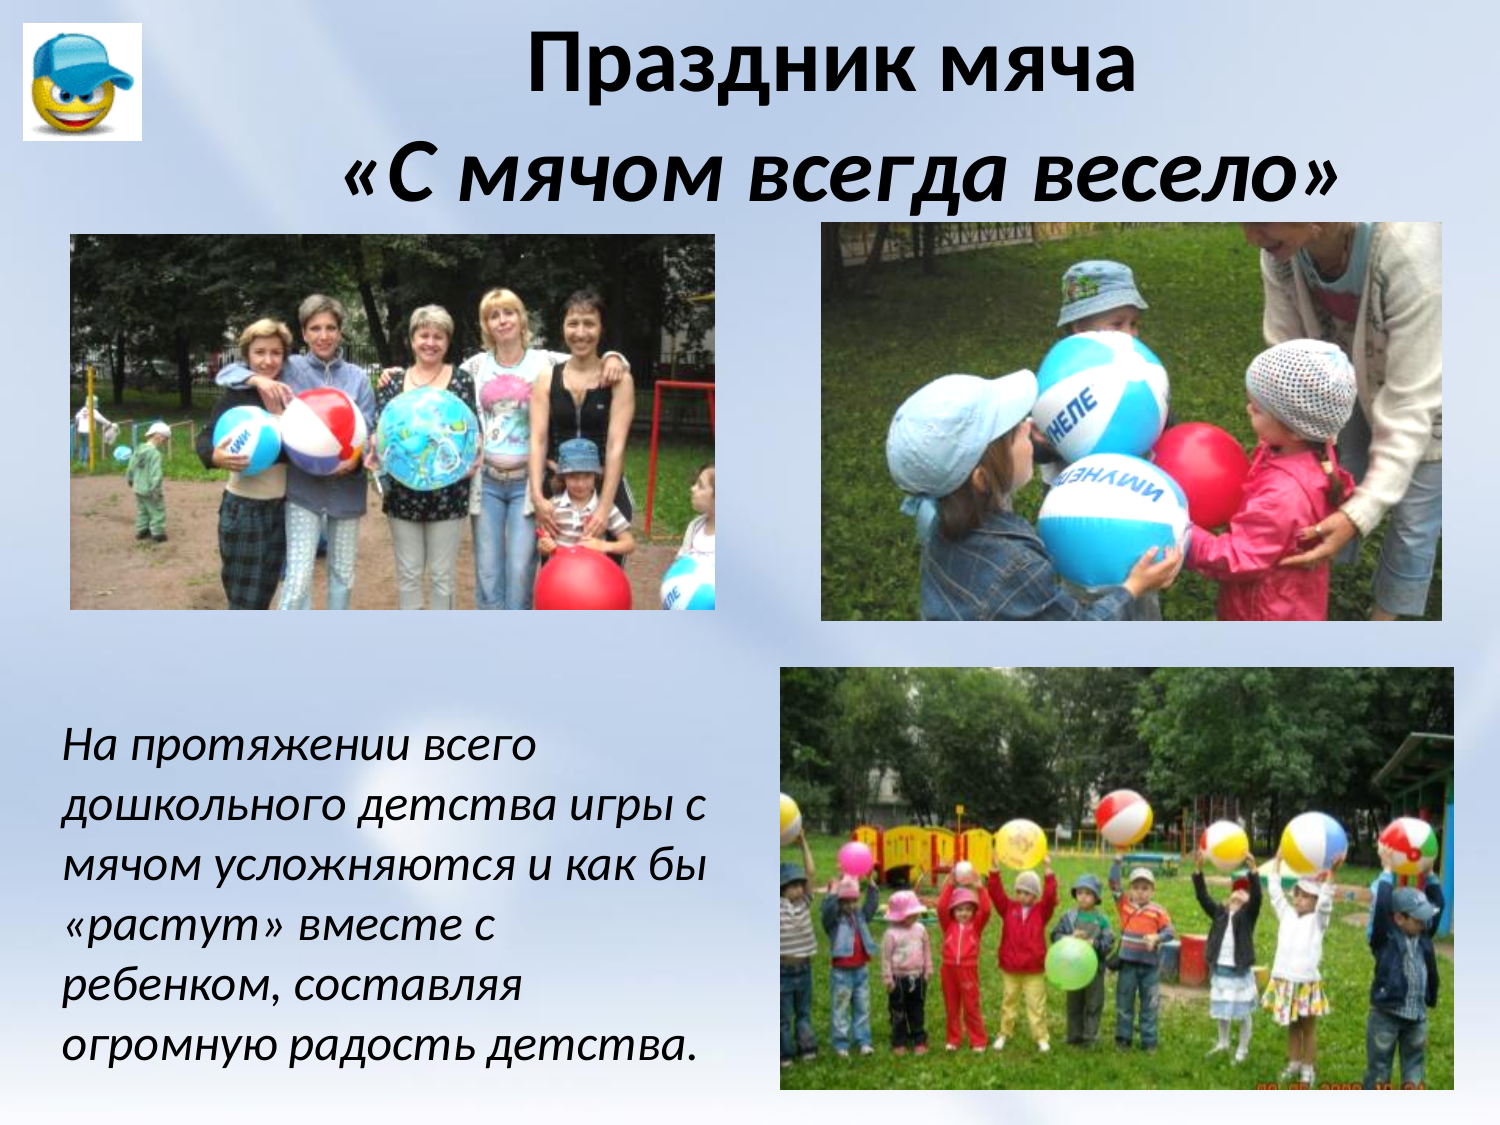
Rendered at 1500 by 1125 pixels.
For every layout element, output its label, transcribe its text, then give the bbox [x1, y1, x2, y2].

title Праздник мяча «С мячом всегда весело» [304, 35, 1383, 186]
picture [0, 0, 1500, 1125]
text_box На протяжении всего дошкольного детства игры с мячом усложняются и как бы «растут» вместе с ребенком, составляя огромную радость детства. [46, 703, 727, 1078]
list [780, 667, 1454, 1091]
